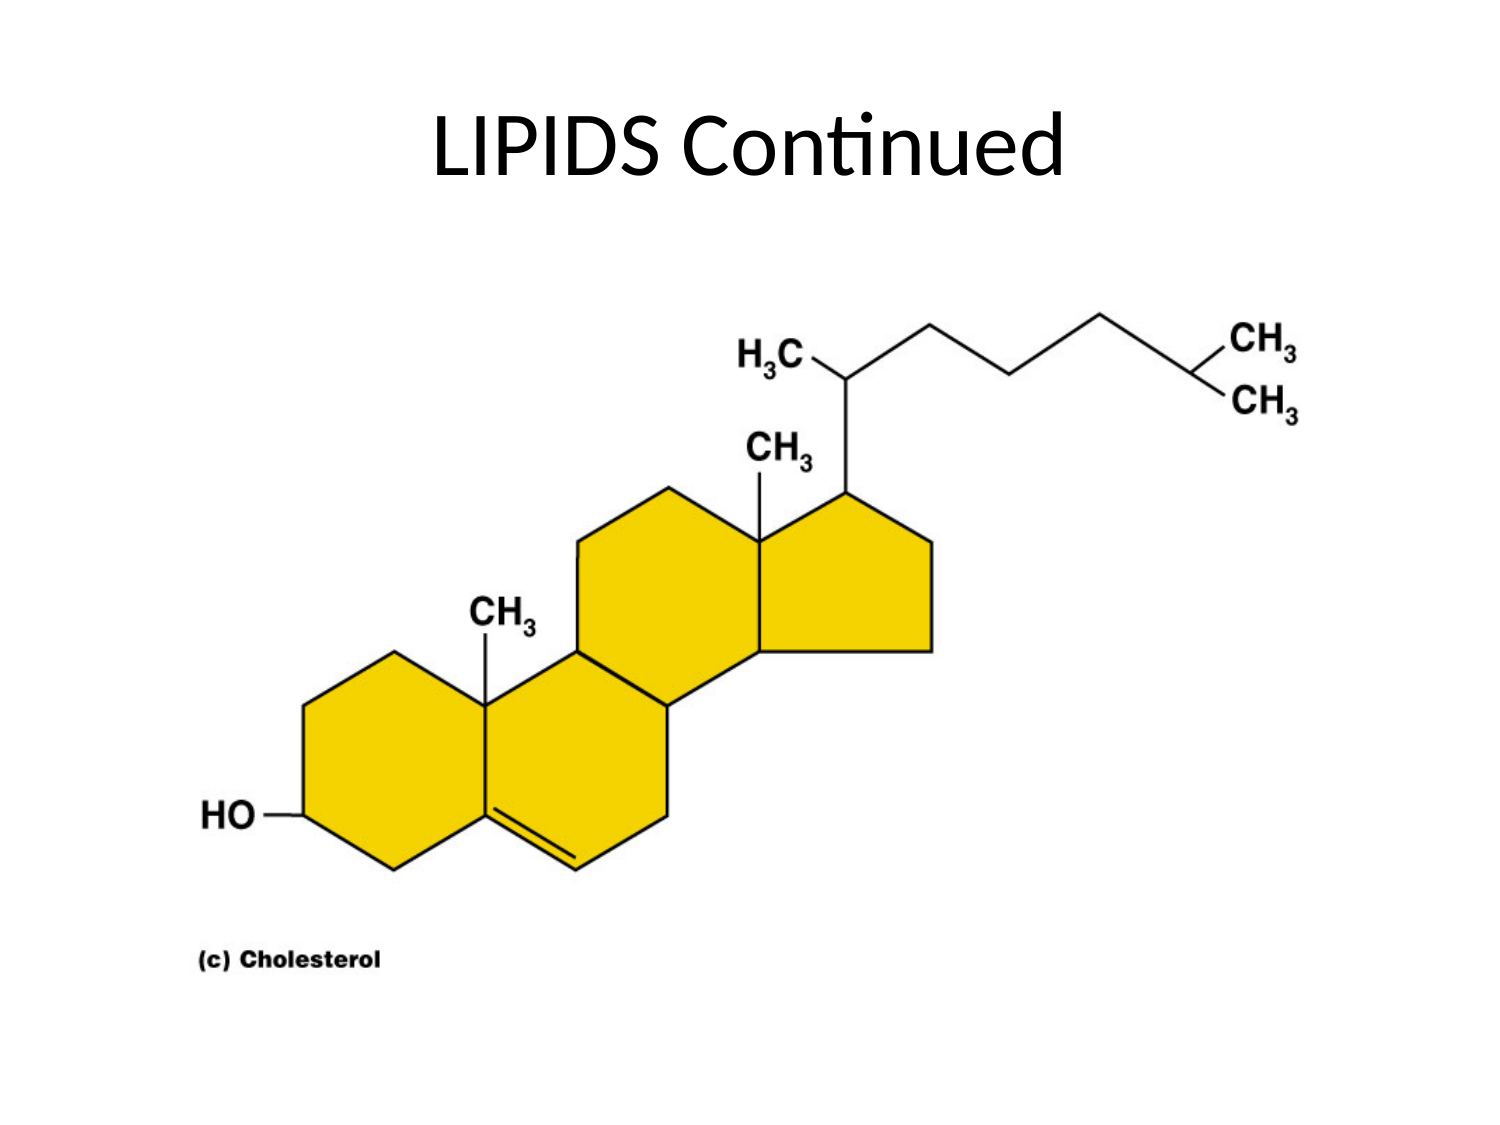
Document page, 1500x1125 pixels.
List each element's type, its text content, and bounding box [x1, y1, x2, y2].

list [189, 299, 1311, 976]
title LIPIDS Continued [75, 45, 1425, 233]
